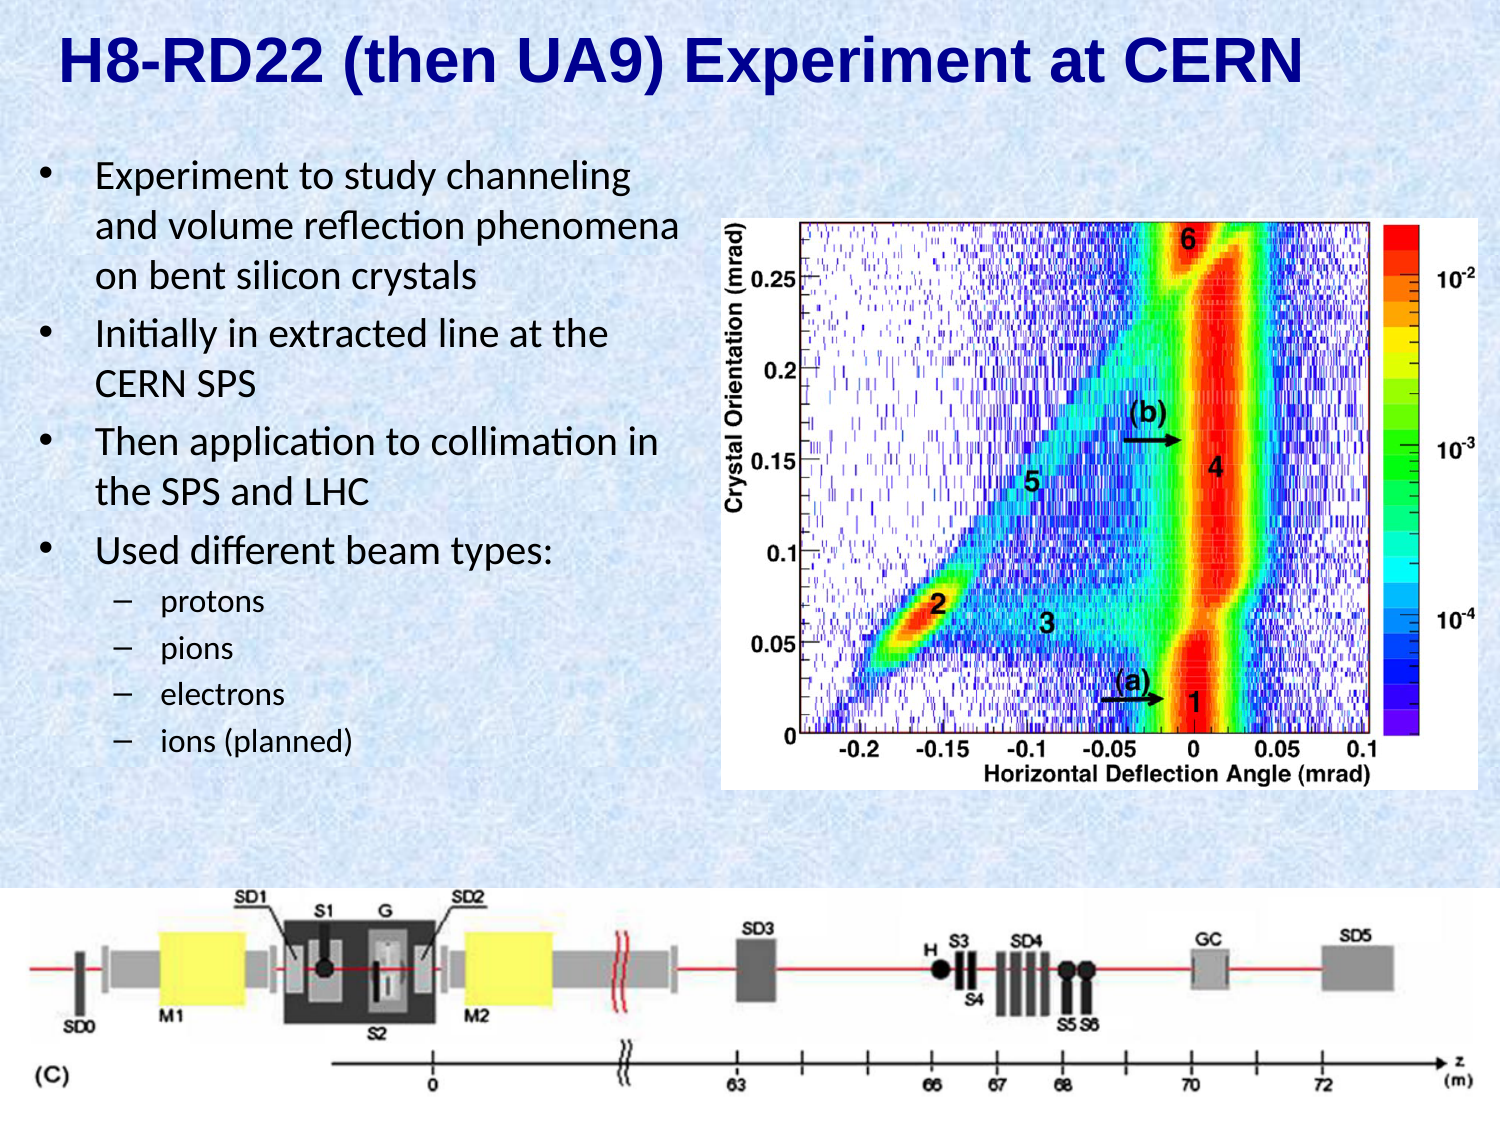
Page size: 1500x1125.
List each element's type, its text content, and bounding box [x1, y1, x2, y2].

picture [0, 0, 1500, 1125]
title H8-RD22 (then UA9) Experiment at CERN [35, 0, 1330, 113]
list Experiment to study channeling and volume reflection phenomena on bent silicon crystals Initially in extracted line at the CERN SPS Then application to collimation in the SPS and LHC Used different beam types: protons pions electrons ions (planned) [23, 139, 719, 822]
